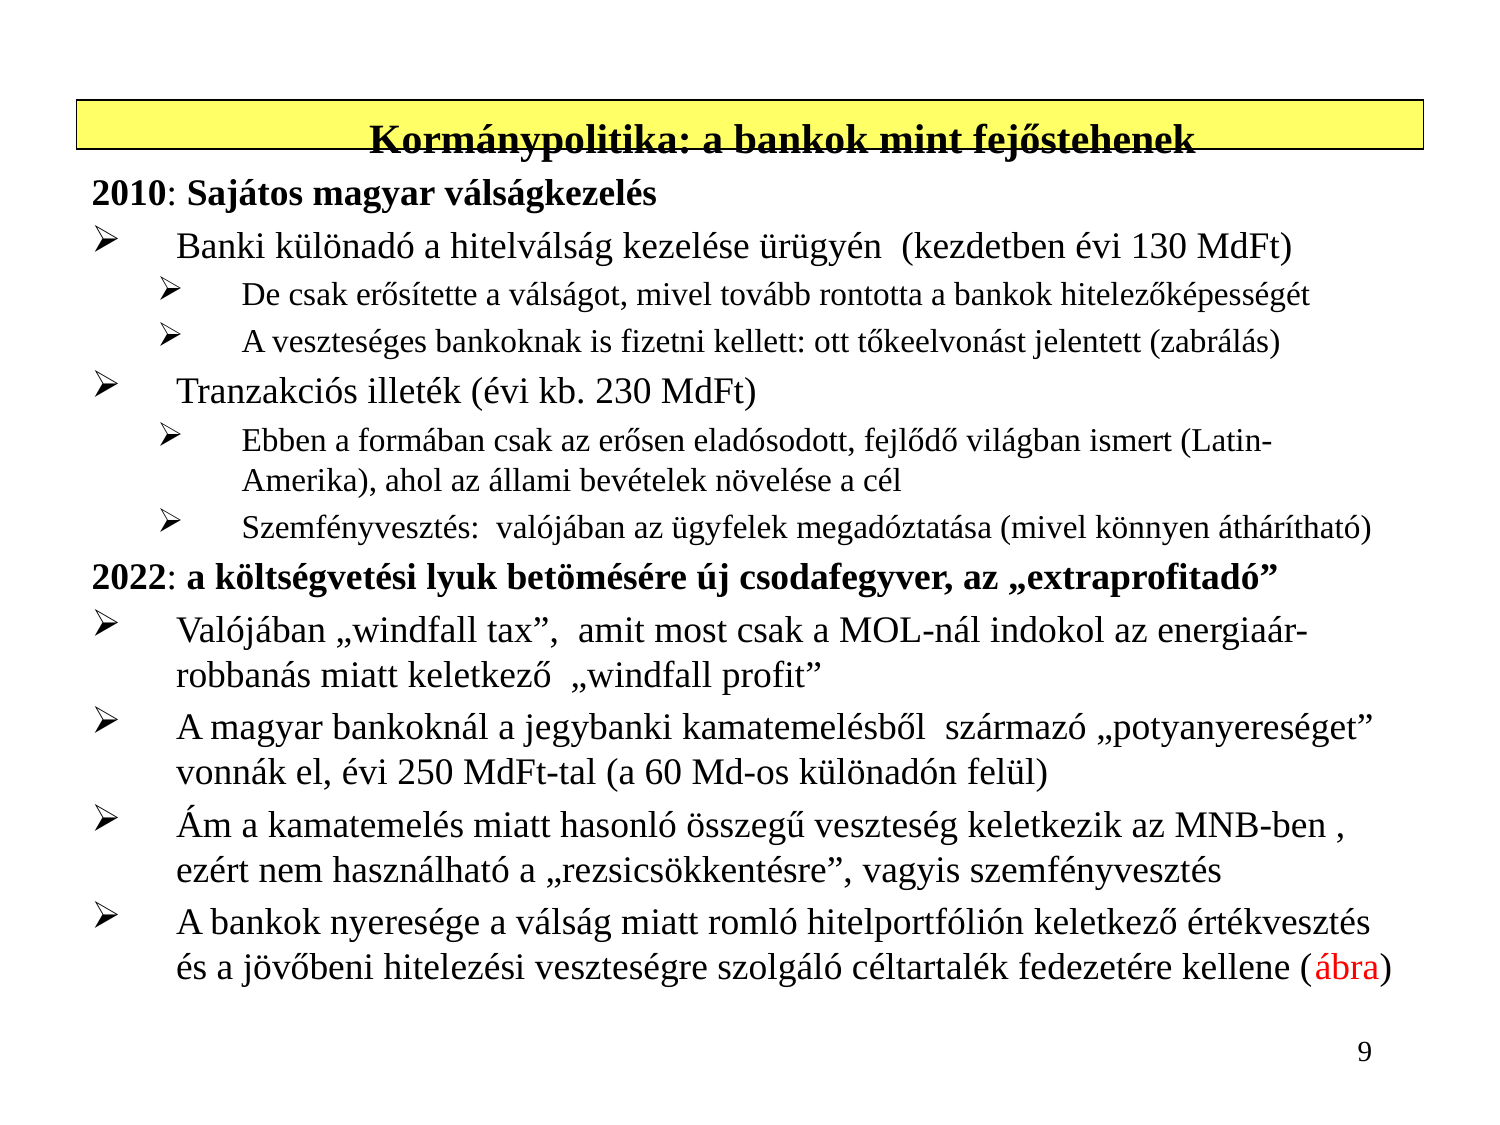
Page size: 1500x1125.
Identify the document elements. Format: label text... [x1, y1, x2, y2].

slide_number 9 [1074, 1024, 1388, 1101]
list 2010: Sajátos magyar válságkezelés Banki különadó a hitelválság kezelése ürügyén (kezdetben évi 130 MdFt) De csak erősítette a válságot, mivel tovább rontotta a bankok hitelezőképességét A veszteséges bankoknak is fizetni kellett: ott tőkeelvonást jelentett (zabrálás) Tranzakciós illeték (évi kb. 230 MdFt) Ebben a formában csak az erősen eladósodott, fejlődő világban ismert (Latin-Amerika), ahol az állami bevételek növelése a cél Szemfényvesztés: valójában az ügyfelek megadóztatása (mivel könnyen áthárítható) 2022: a költségvetési lyuk betömésére új csodafegyver, az „extraprofitadó” Valójában „windfall tax”, amit most csak a MOL-nál indokol az energiaár-robbanás miatt keletkező „windfall profit” A magyar bankoknál a jegybanki kamatemelésből származó „potyanyereséget” vonnák el, évi 250 MdFt-tal (a 60 Md-os különadón felül) Ám a kamatemelés miatt hasonló összegű veszteség keletkezik az MNB-ben , ezért nem használható a „rezsicsökkentésre”, vagyis szemfényvesztés A bankok nyeresége a válság miatt romló hitelportfólión keletkező értékvesztés és a jövőbeni hitelezési veszteségre szolgáló céltartalék fedezetére kellene (ábra) [76, 160, 1412, 1012]
title Kormánypolitika: a bankok mint fejőstehenek [76, 99, 1424, 150]
